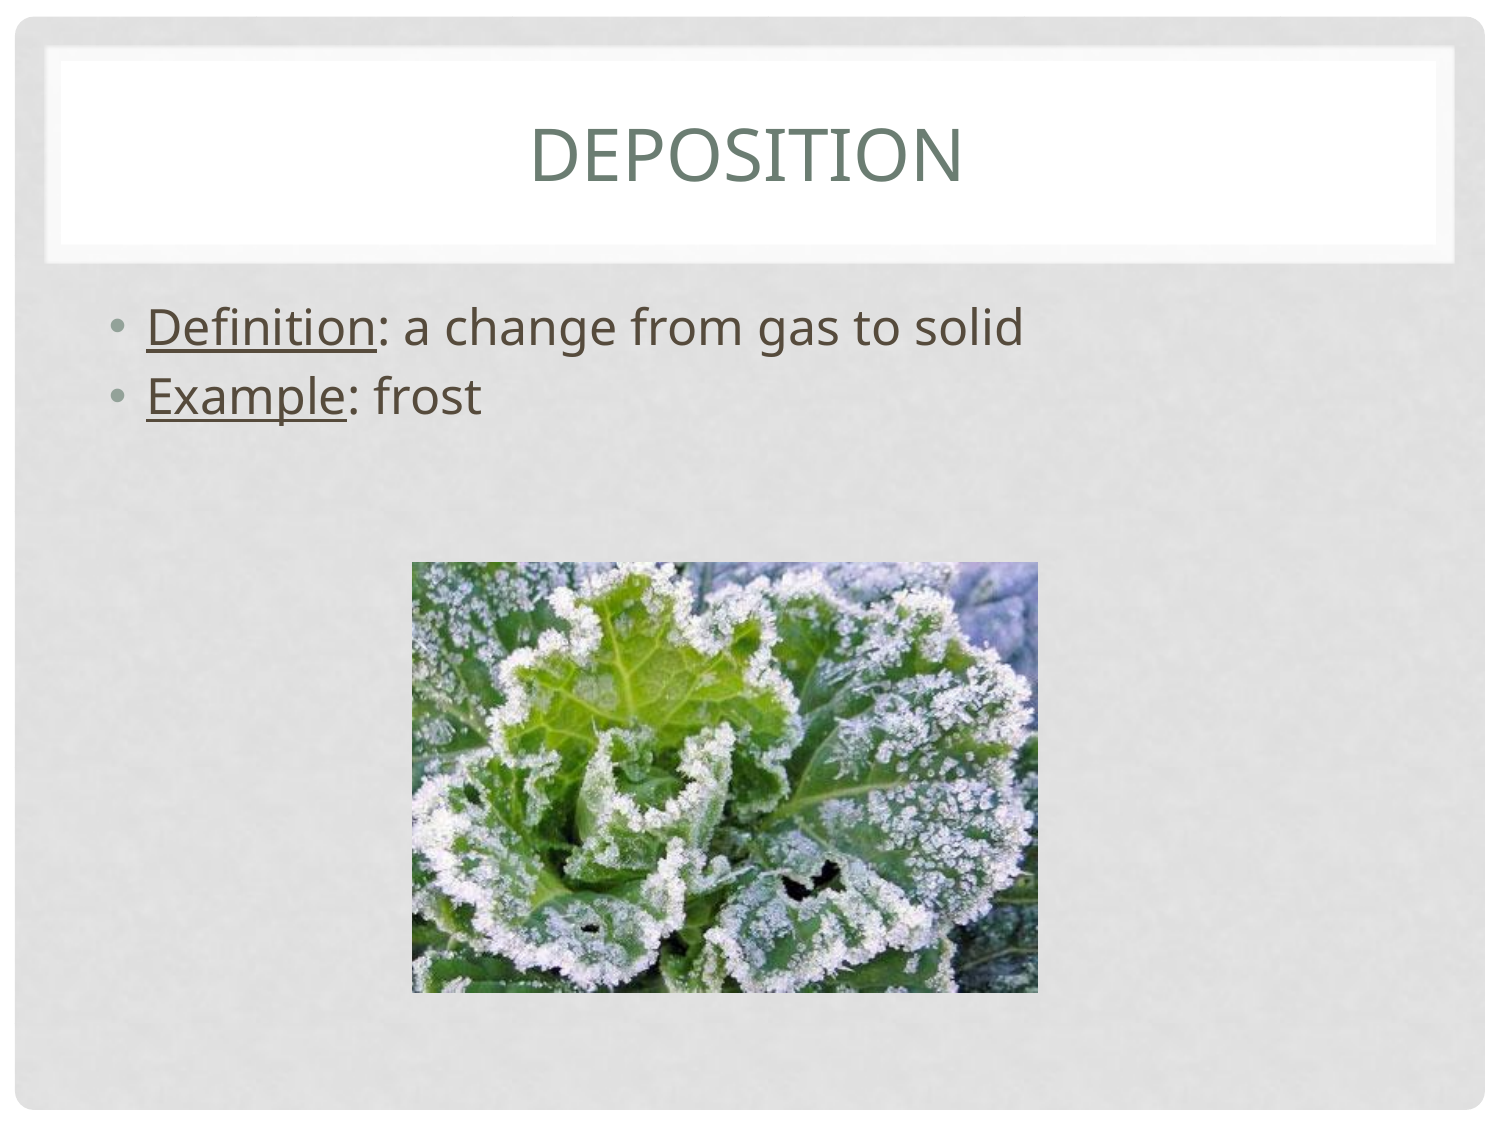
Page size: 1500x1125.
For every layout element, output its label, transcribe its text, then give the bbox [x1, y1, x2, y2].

title Deposition [69, 66, 1425, 238]
picture [412, 562, 1038, 993]
list Definition: a change from gas to solid Example: frost [75, 287, 1425, 1005]
